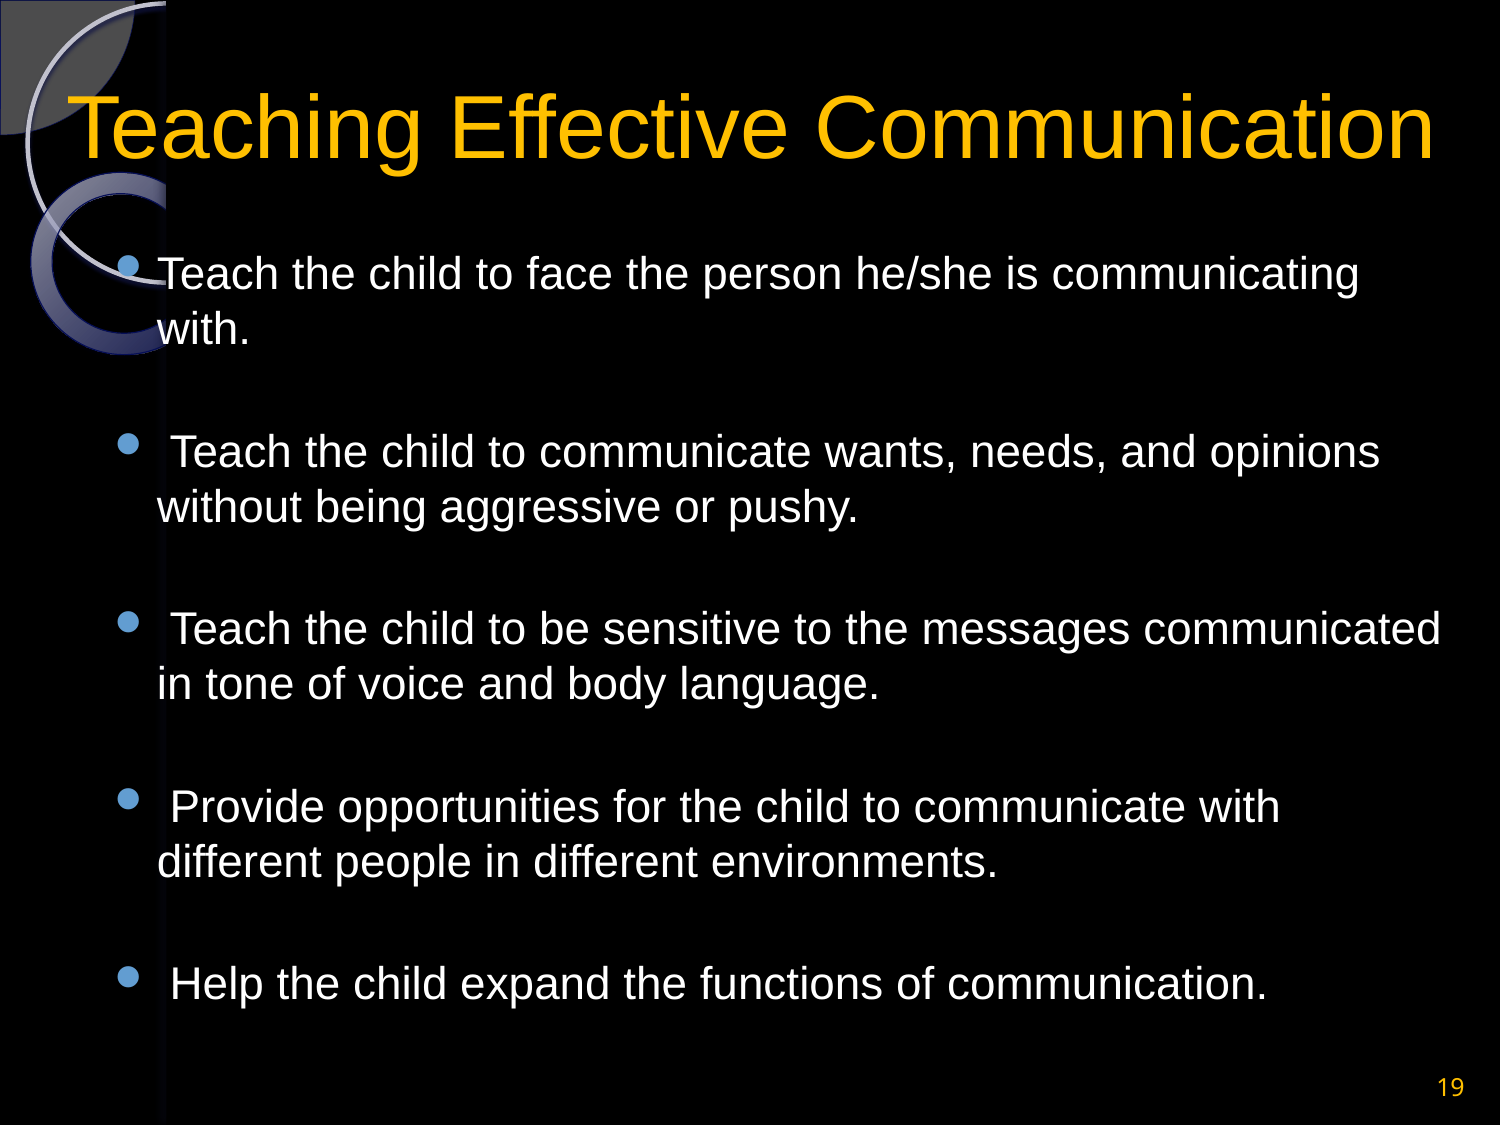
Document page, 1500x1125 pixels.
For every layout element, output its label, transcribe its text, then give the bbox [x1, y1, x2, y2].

slide_number 19 [1413, 1034, 1488, 1113]
list Teach the child to face the person he/she is communicating with. Teach the child to communicate wants, needs, and opinions without being aggressive or pushy. Teach the child to be sensitive to the messages communicated in tone of voice and body language. Provide opportunities for the child to communicate with different people in different environments. Help the child expand the functions of communication. [87, 187, 1466, 1075]
title Teaching Effective Communication [37, 45, 1466, 200]
